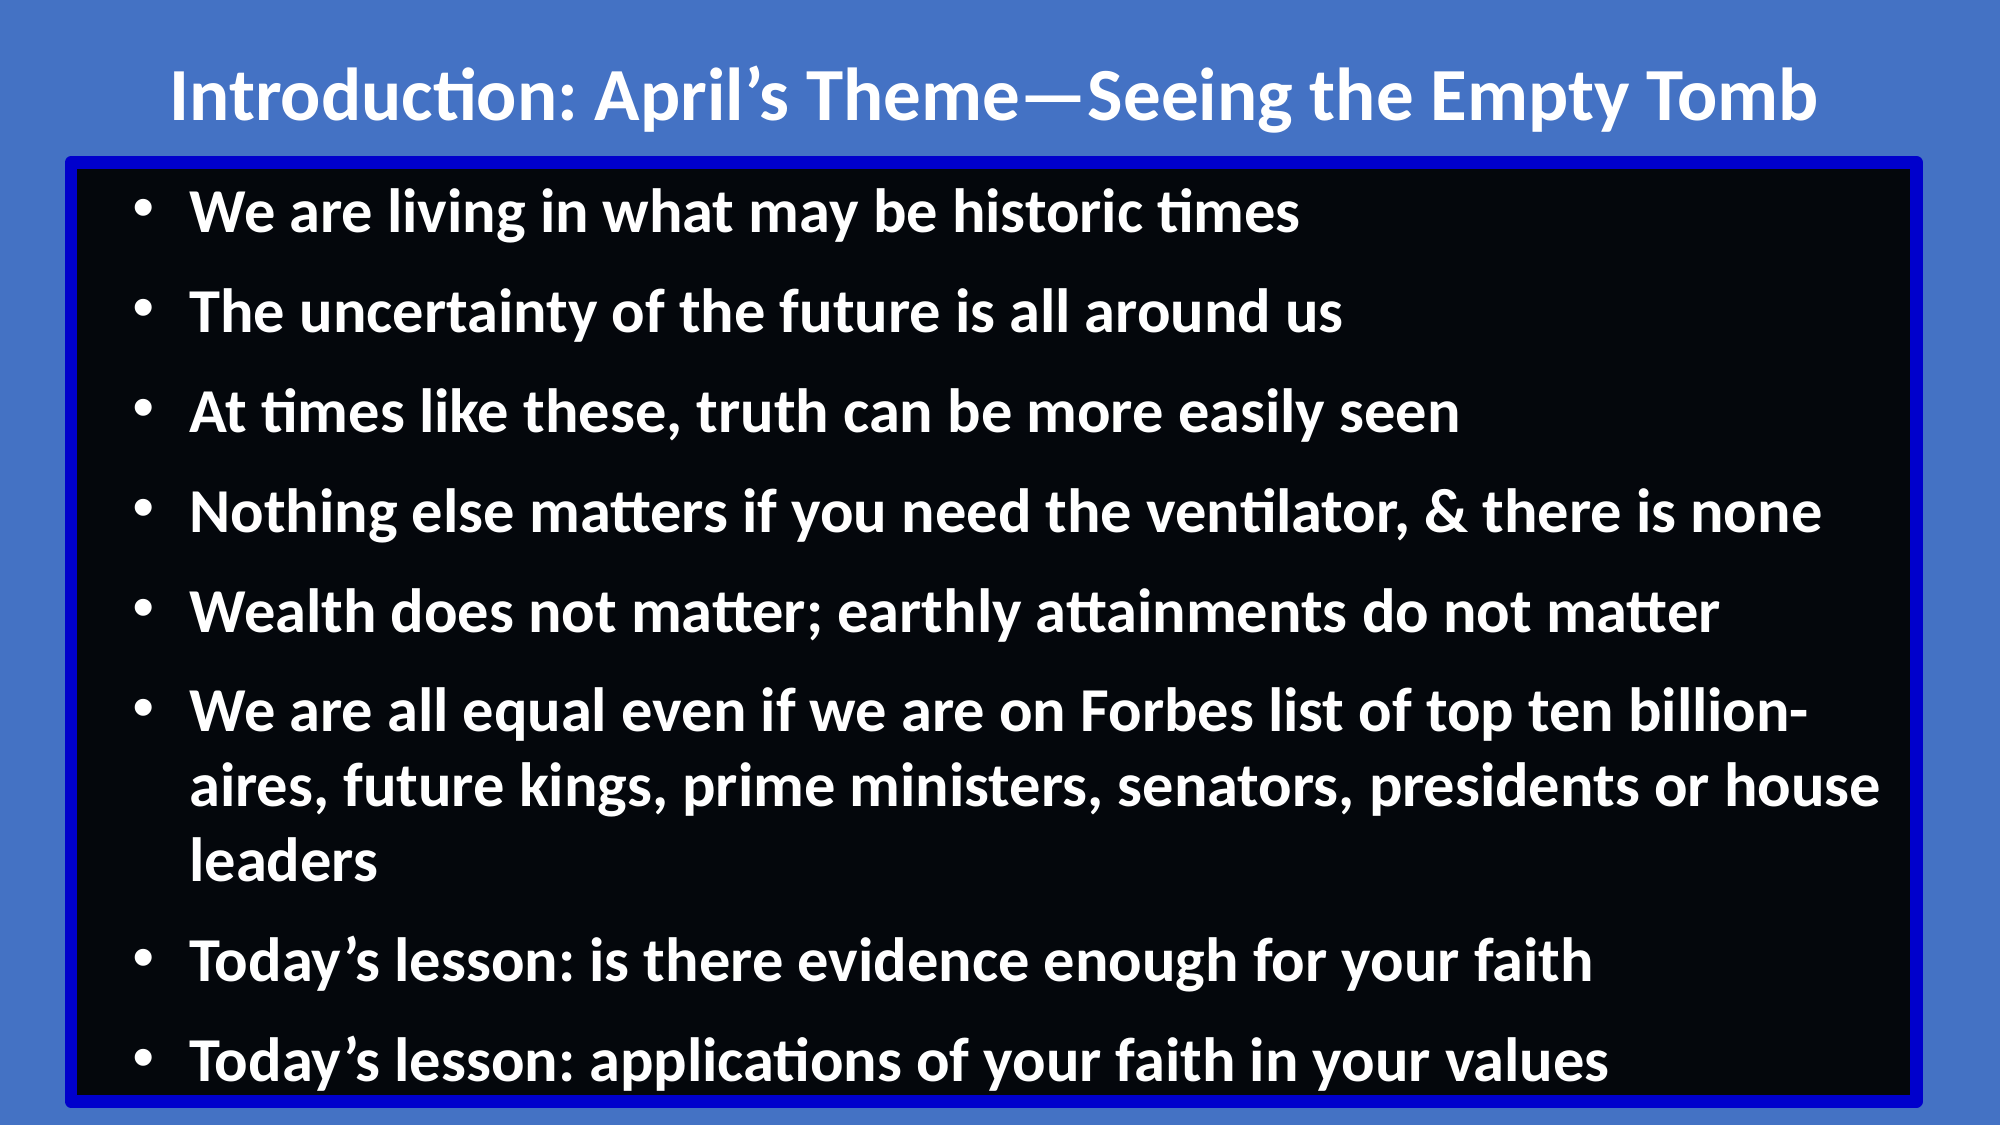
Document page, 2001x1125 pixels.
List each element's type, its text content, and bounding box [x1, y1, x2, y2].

text_box Introduction: April’s Theme—Seeing the Empty Tomb [61, 38, 1929, 143]
text_box We are living in what may be historic times The uncertainty of the future is all around us At times like these, truth can be more easily seen Nothing else matters if you need the ventilator, & there is none Wealth does not matter; earthly attainments do not matter We are all equal even if we are on Forbes list of top ten billion-aires, future kings, prime ministers, senators, presidents or house leaders Today’s lesson: is there evidence enough for your faith Today’s lesson: applications of your faith in your values [71, 162, 1917, 1102]
